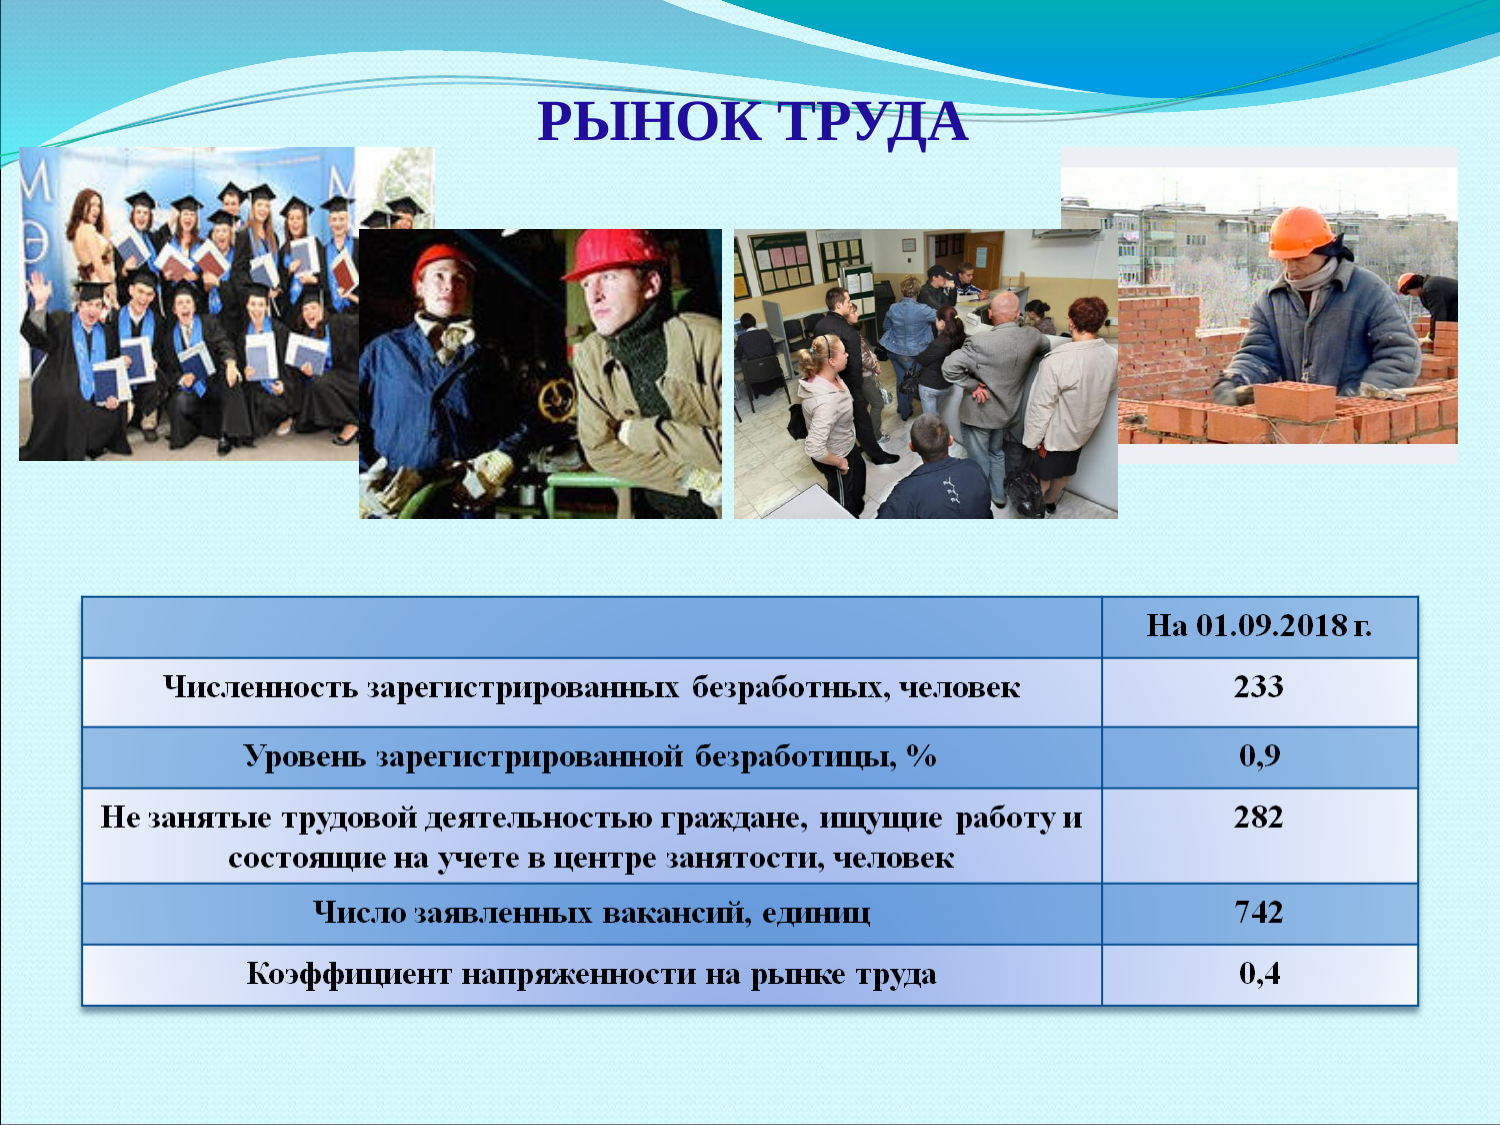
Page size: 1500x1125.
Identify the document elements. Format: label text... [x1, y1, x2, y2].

title РЫНОК ТРУДА [70, 46, 1437, 153]
picture [0, 1, 1500, 1125]
